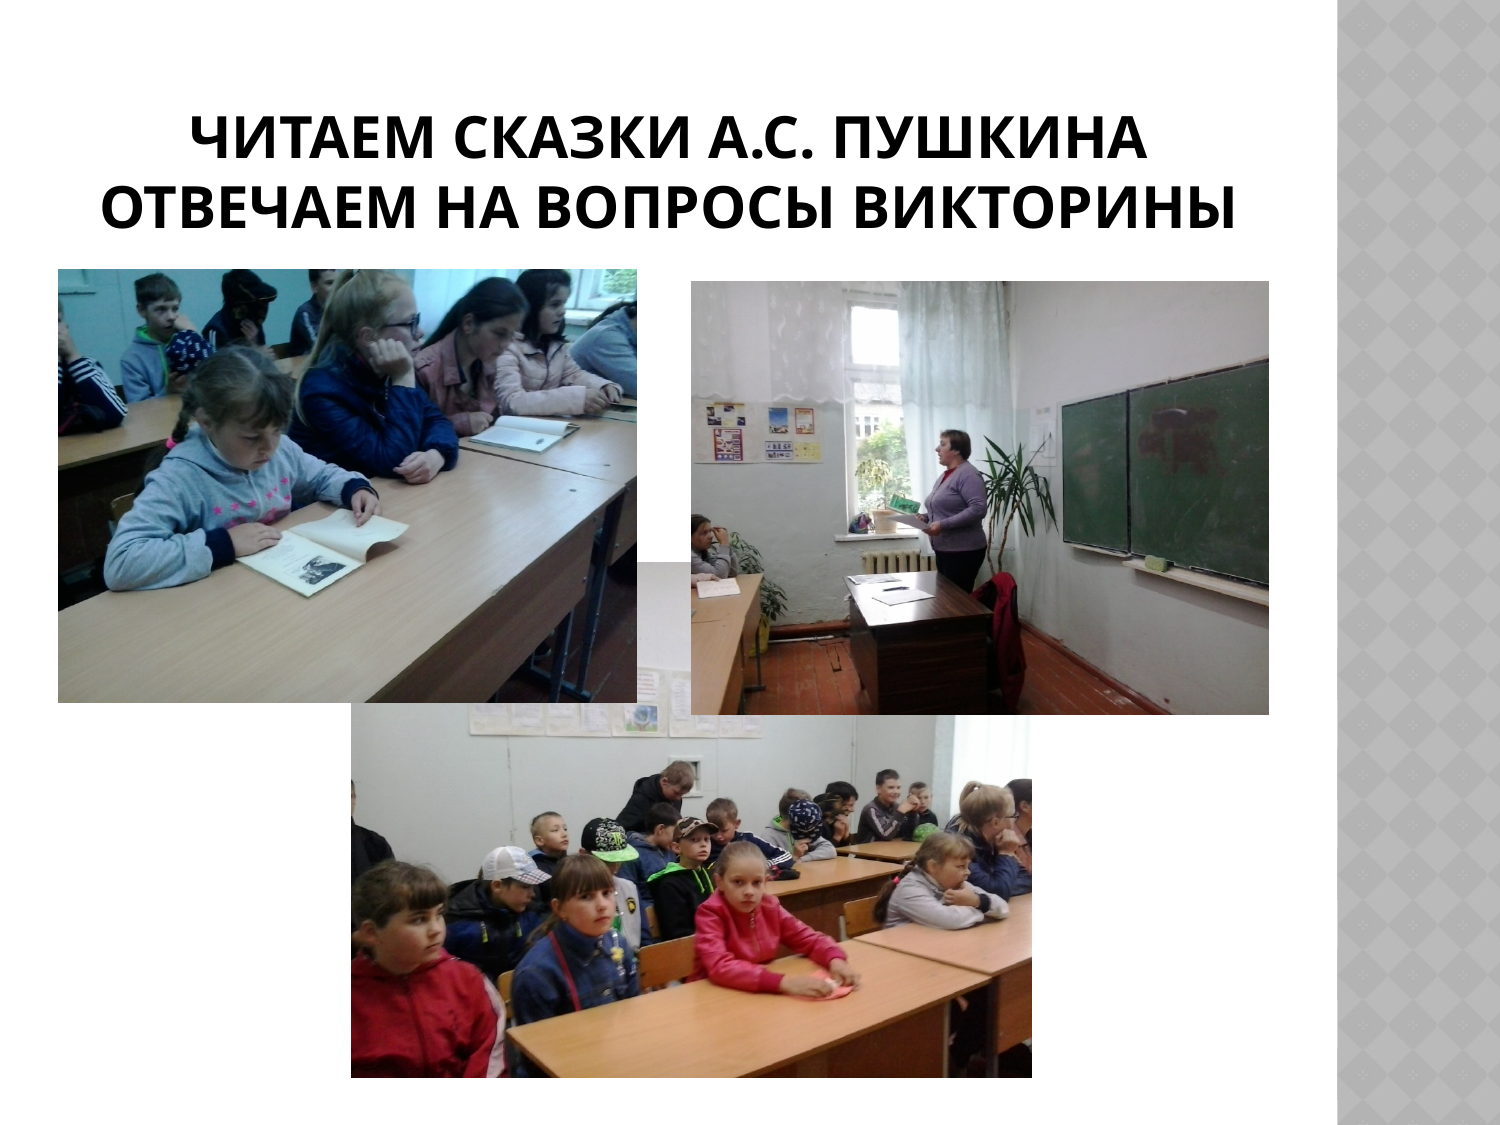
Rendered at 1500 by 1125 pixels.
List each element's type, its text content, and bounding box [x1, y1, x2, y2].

title Читаем сказки А.С. Пушкина Отвечаем на вопросы викторины [75, 52, 1263, 240]
picture [351, 562, 1032, 1079]
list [58, 269, 637, 704]
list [690, 280, 1270, 715]
